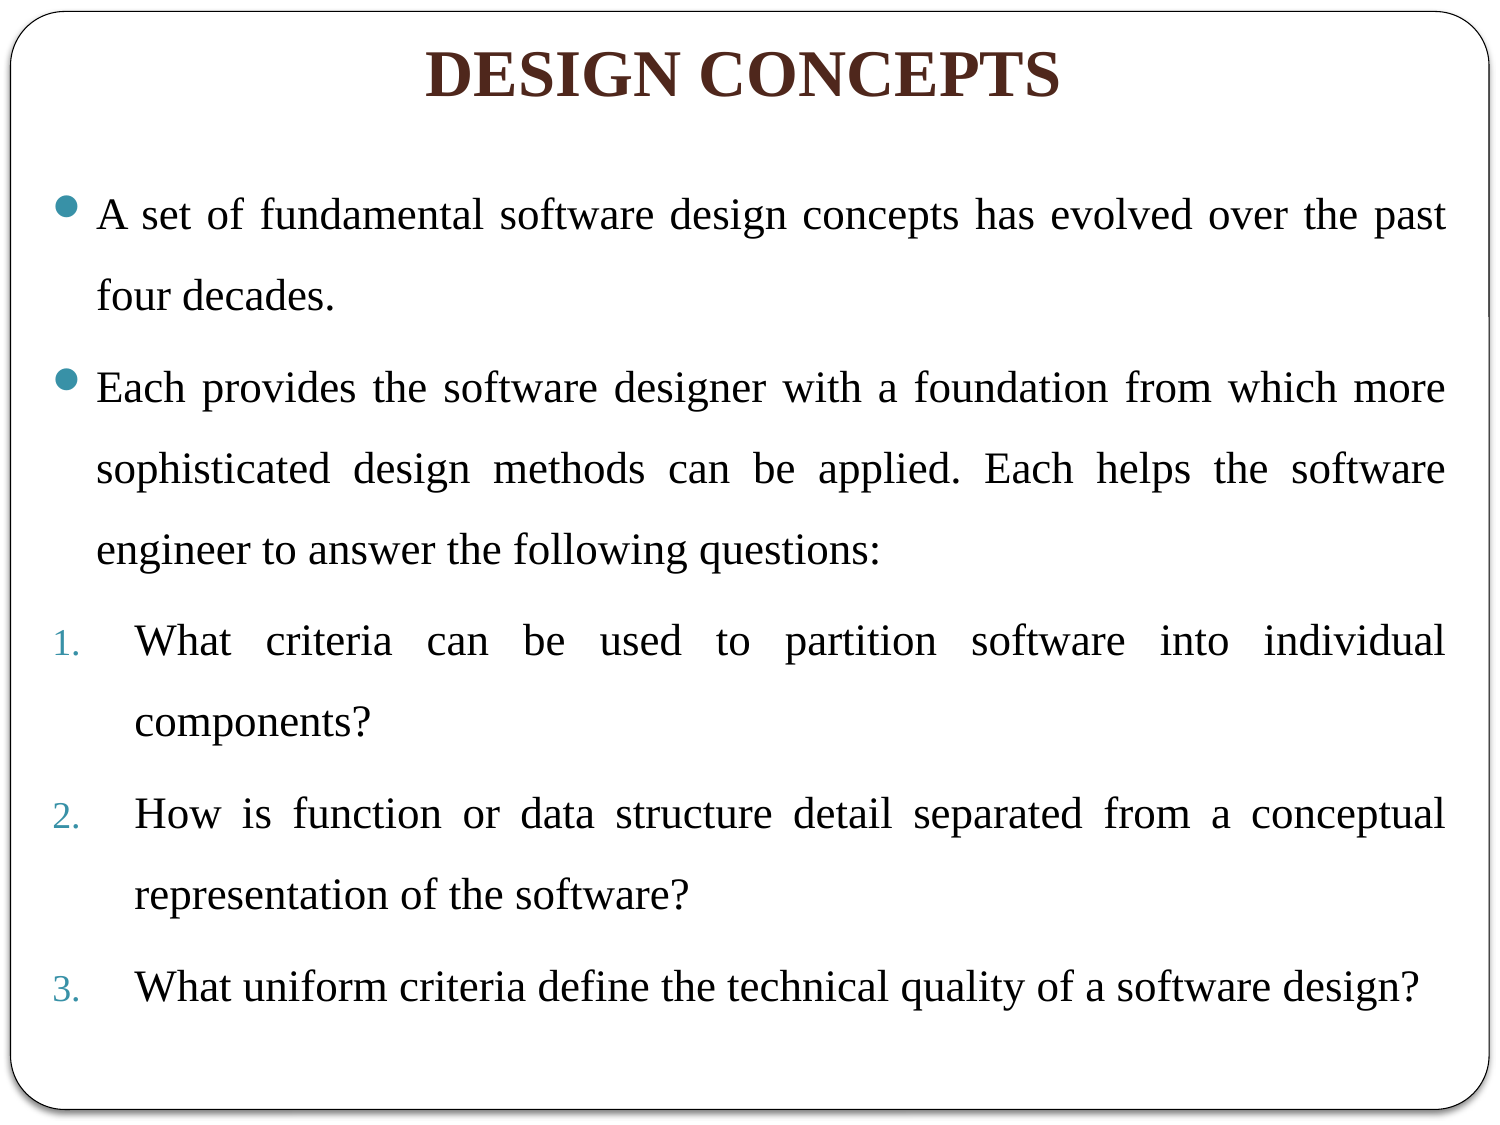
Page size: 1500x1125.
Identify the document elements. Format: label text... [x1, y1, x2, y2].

list A set of fundamental software design concepts has evolved over the past four decades. Each provides the software designer with a foundation from which more sophisticated design methods can be applied. Each helps the software engineer to answer the following questions: What criteria can be used to partition software into individual components? How is function or data structure detail separated from a conceptual representation of the software? What uniform criteria define the technical quality of a software design? [37, 149, 1463, 1075]
title DESIGN CONCEPTS [37, 0, 1450, 125]
